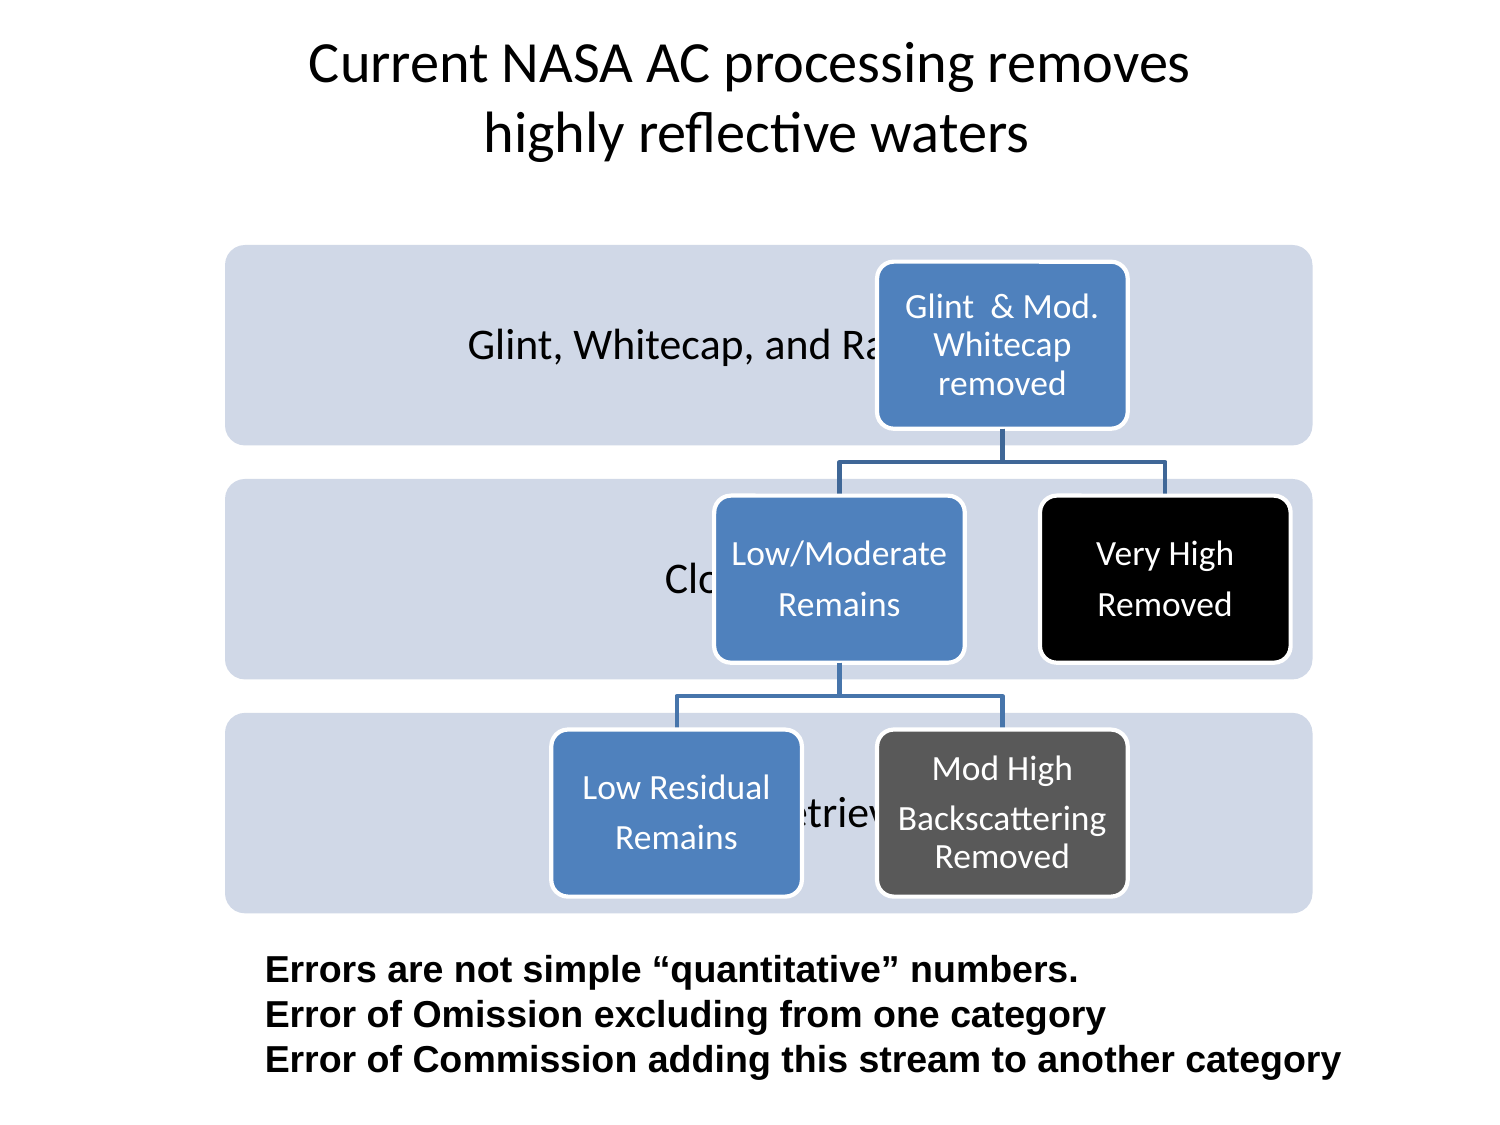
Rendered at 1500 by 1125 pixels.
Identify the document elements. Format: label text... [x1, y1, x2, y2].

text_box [224, 149, 1313, 1009]
title Current NASA AC processing removes highly reflective waters [75, 0, 1425, 188]
text_box Errors are not simple “quantitative” numbers. Error of Omission excluding from one category Error of Commission adding this stream to another category [249, 937, 1425, 1088]
